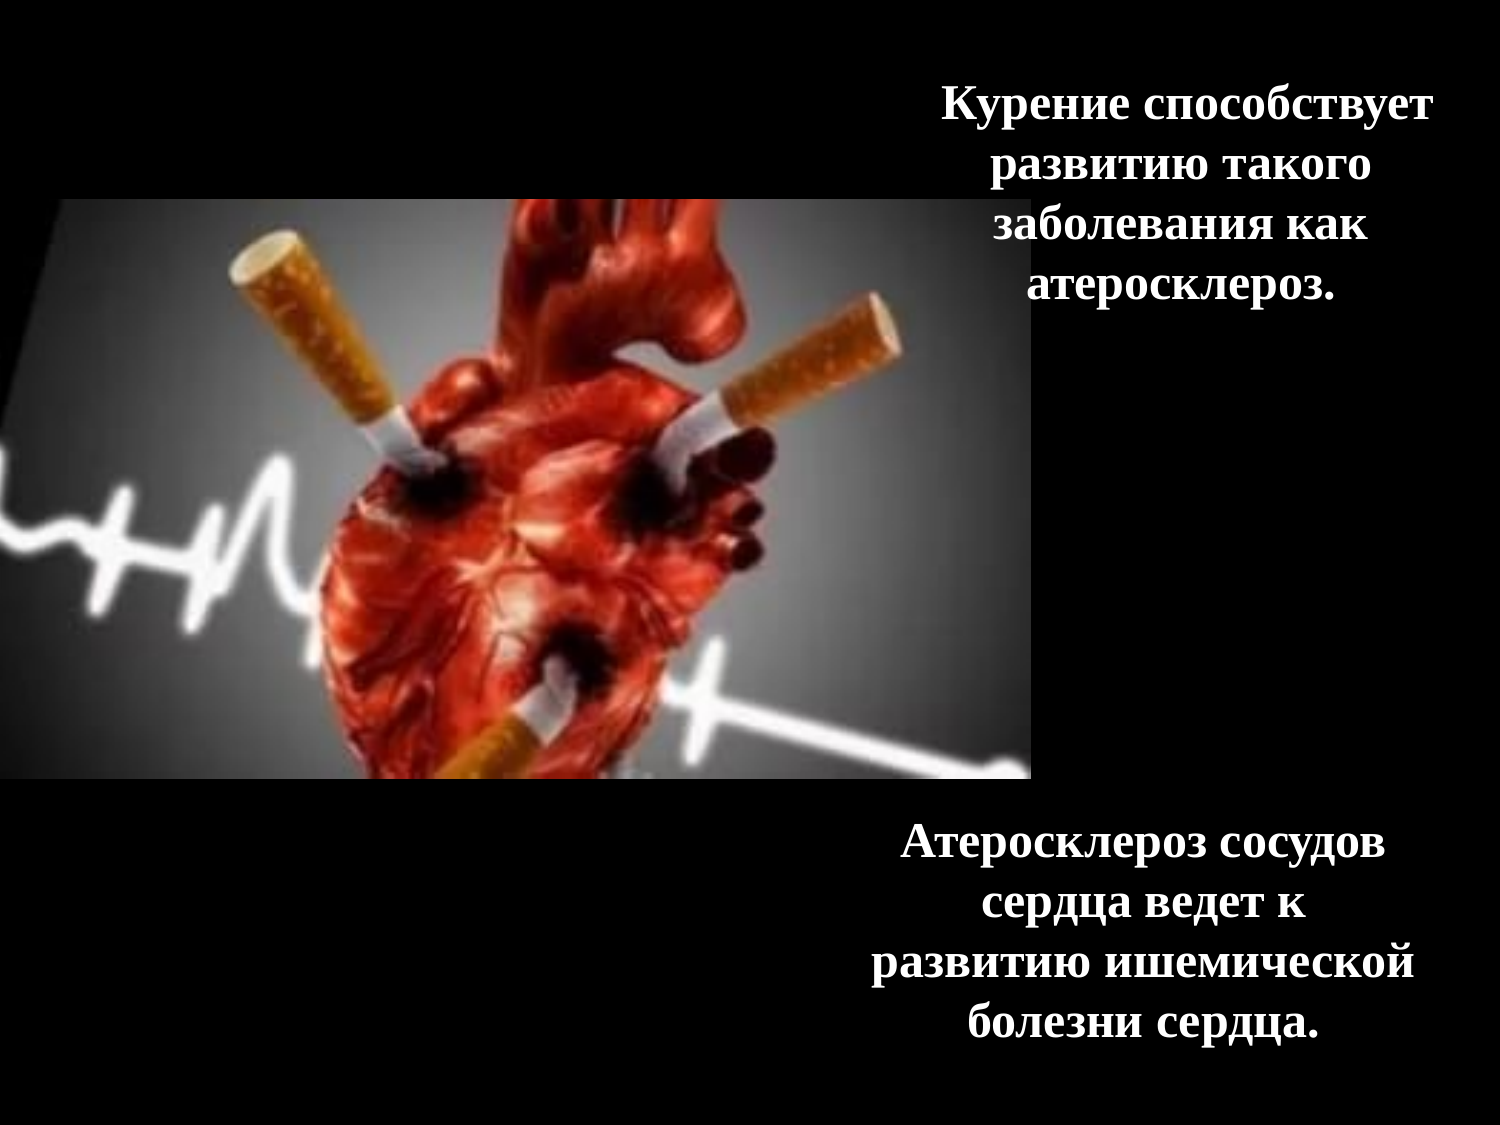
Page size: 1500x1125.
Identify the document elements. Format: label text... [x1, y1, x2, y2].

picture [0, 199, 1031, 779]
text_box Атеросклероз сосудов сердца ведет к развитию ишемической болезни сердца. [837, 799, 1450, 1055]
text_box Курение способствует развитию такого заболевания как атеросклероз. [900, 62, 1463, 318]
